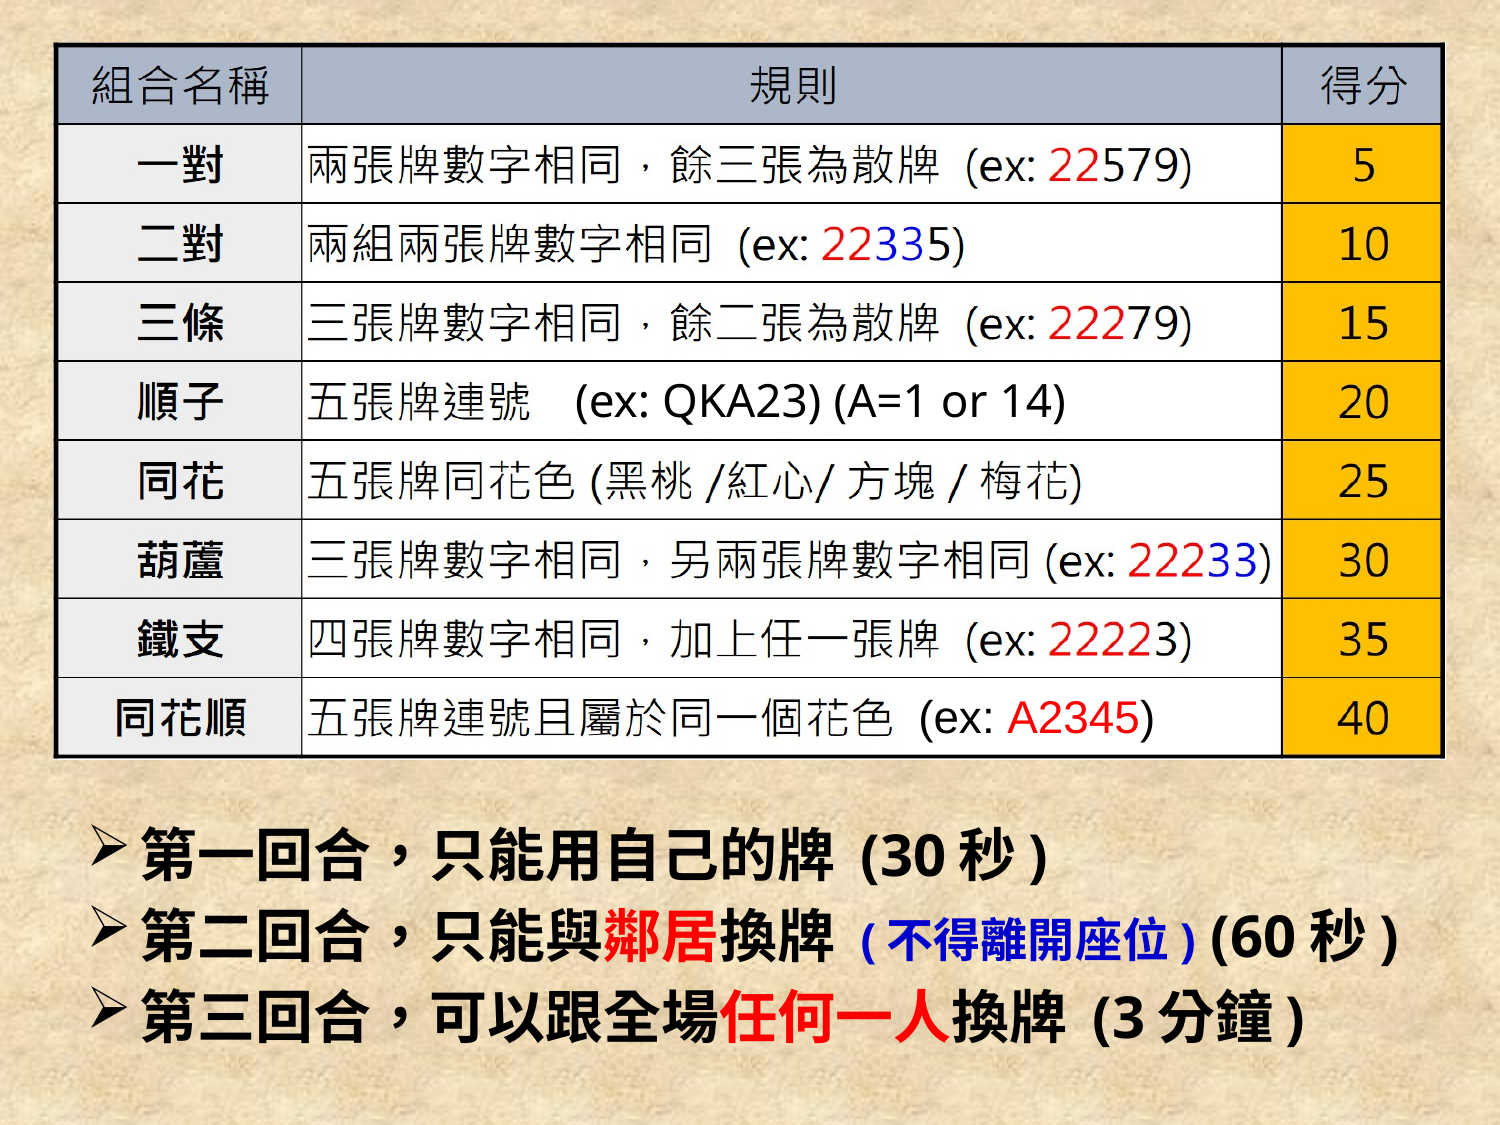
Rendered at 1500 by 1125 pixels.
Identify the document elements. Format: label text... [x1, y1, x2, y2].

picture [0, 0, 1500, 1125]
list 第一回合，只能用自己的牌 (30秒) 第二回合，只能與鄰居換牌 (不得離開座位) (60秒) 第三回合，可以跟全場任何一人換牌 (3分鐘) [71, 810, 1459, 1106]
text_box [52, 42, 1447, 760]
